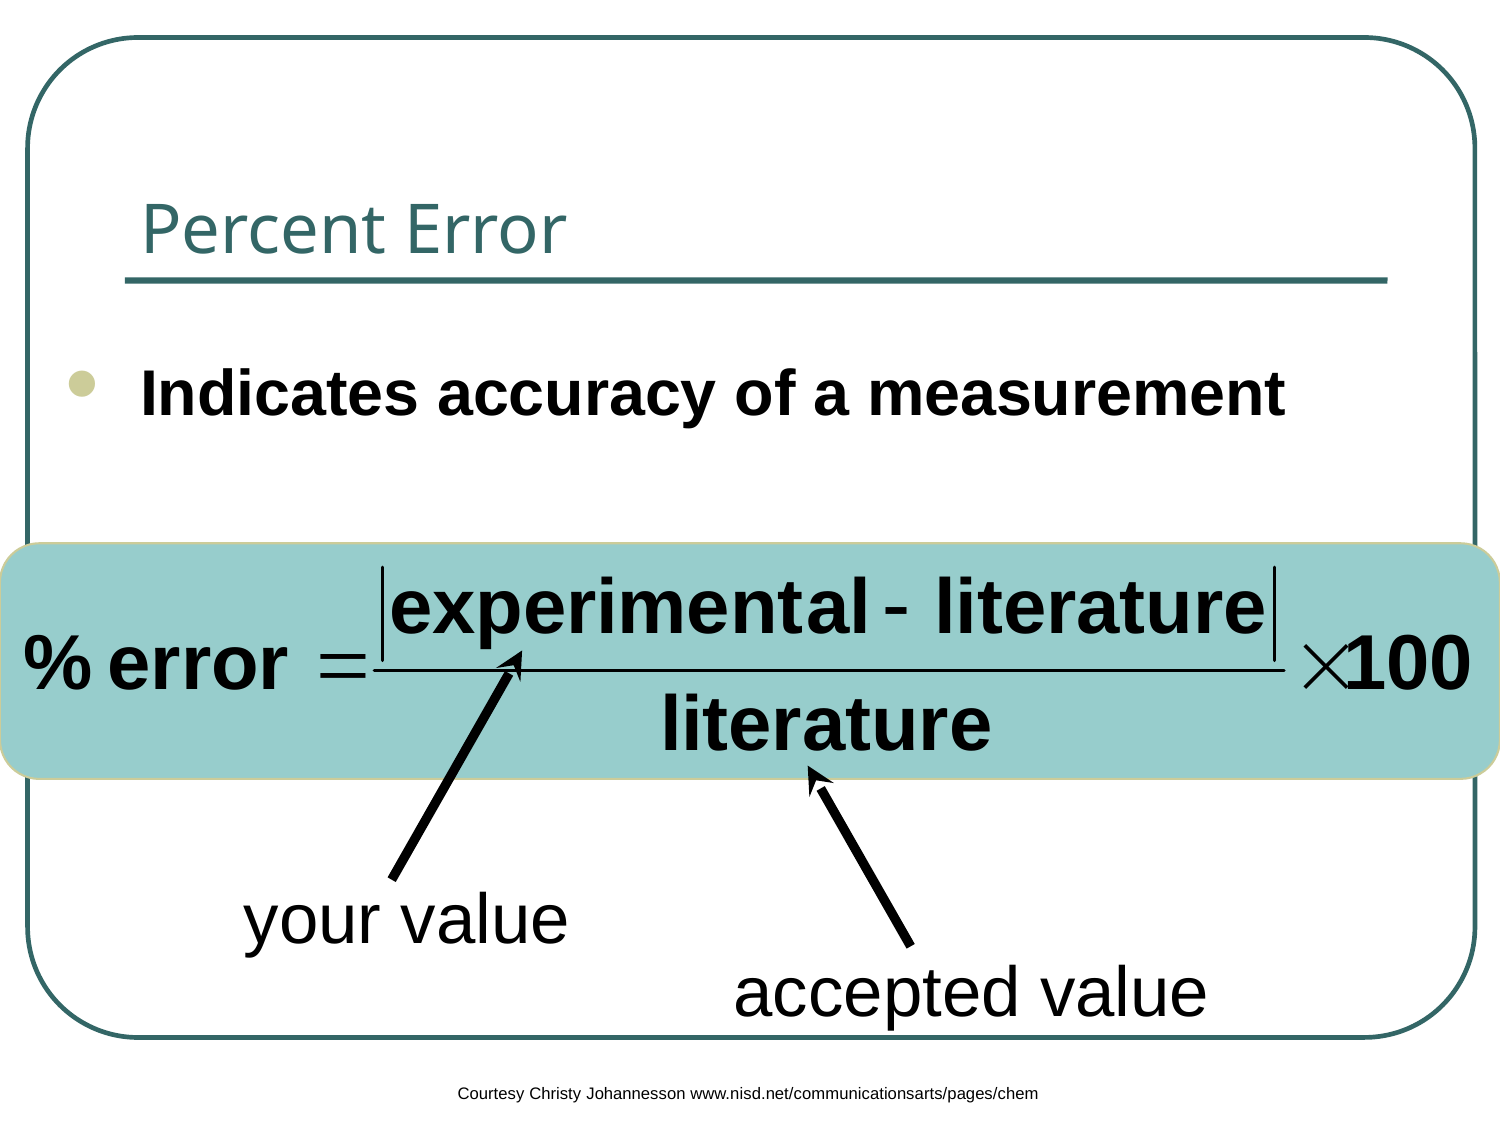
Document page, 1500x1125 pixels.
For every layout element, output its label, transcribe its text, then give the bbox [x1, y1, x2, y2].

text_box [0, 542, 1500, 780]
text_box Courtesy Christy Johannesson www.nisd.net/communicationsarts/pages/chem [442, 1075, 1055, 1125]
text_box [718, 765, 1226, 1039]
list Indicates accuracy of a measurement [49, 343, 1500, 524]
title Percent Error [124, 87, 1388, 276]
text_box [228, 650, 586, 966]
